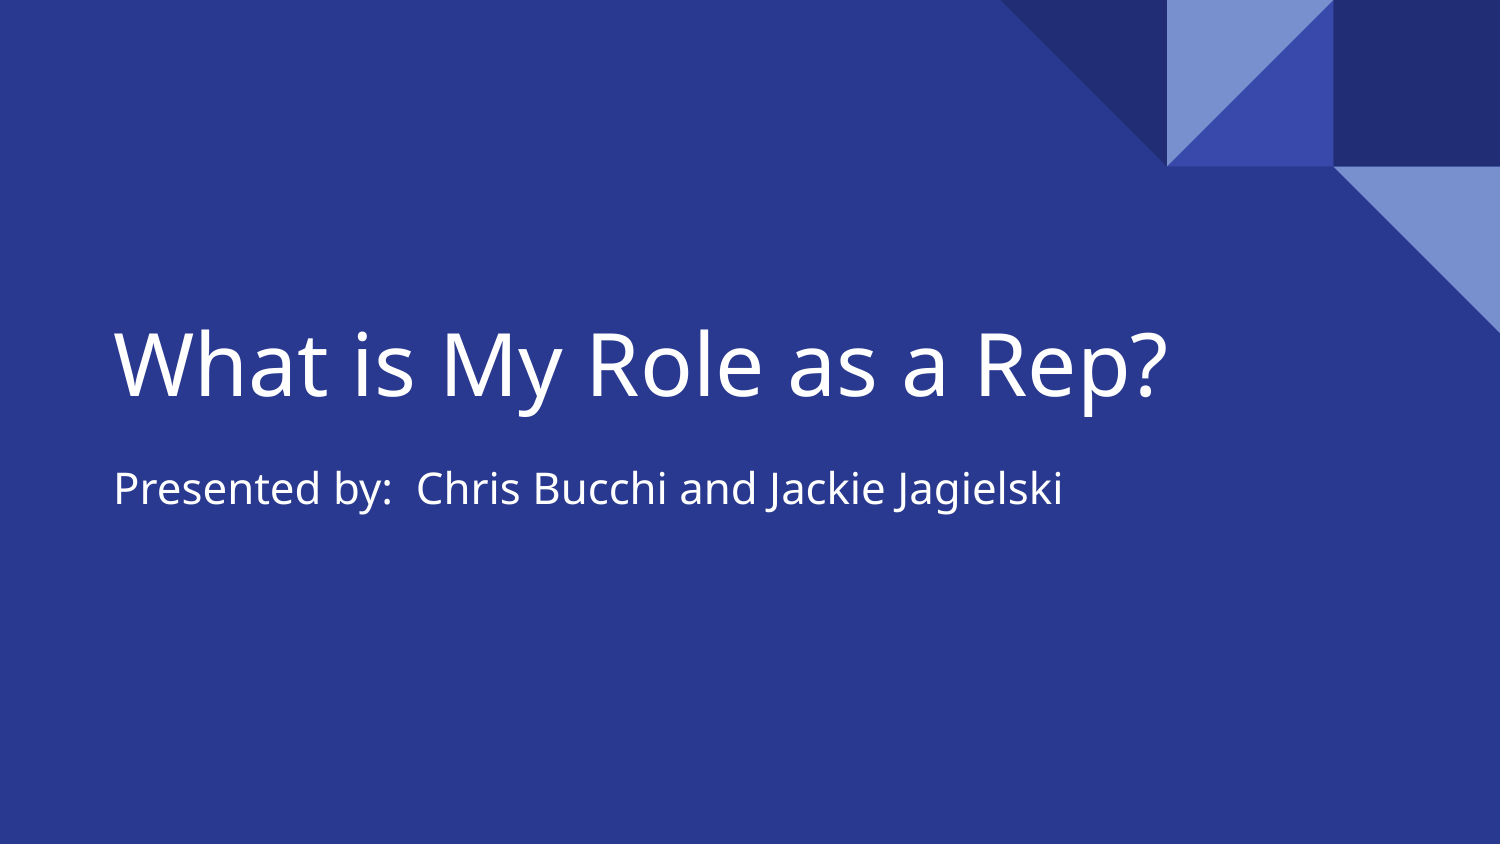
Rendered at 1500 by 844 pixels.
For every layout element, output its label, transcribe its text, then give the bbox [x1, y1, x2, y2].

subtitle Presented by: Chris Bucchi and Jackie Jagielski [98, 445, 1447, 517]
title What is My Role as a Rep? [98, 291, 1447, 429]
